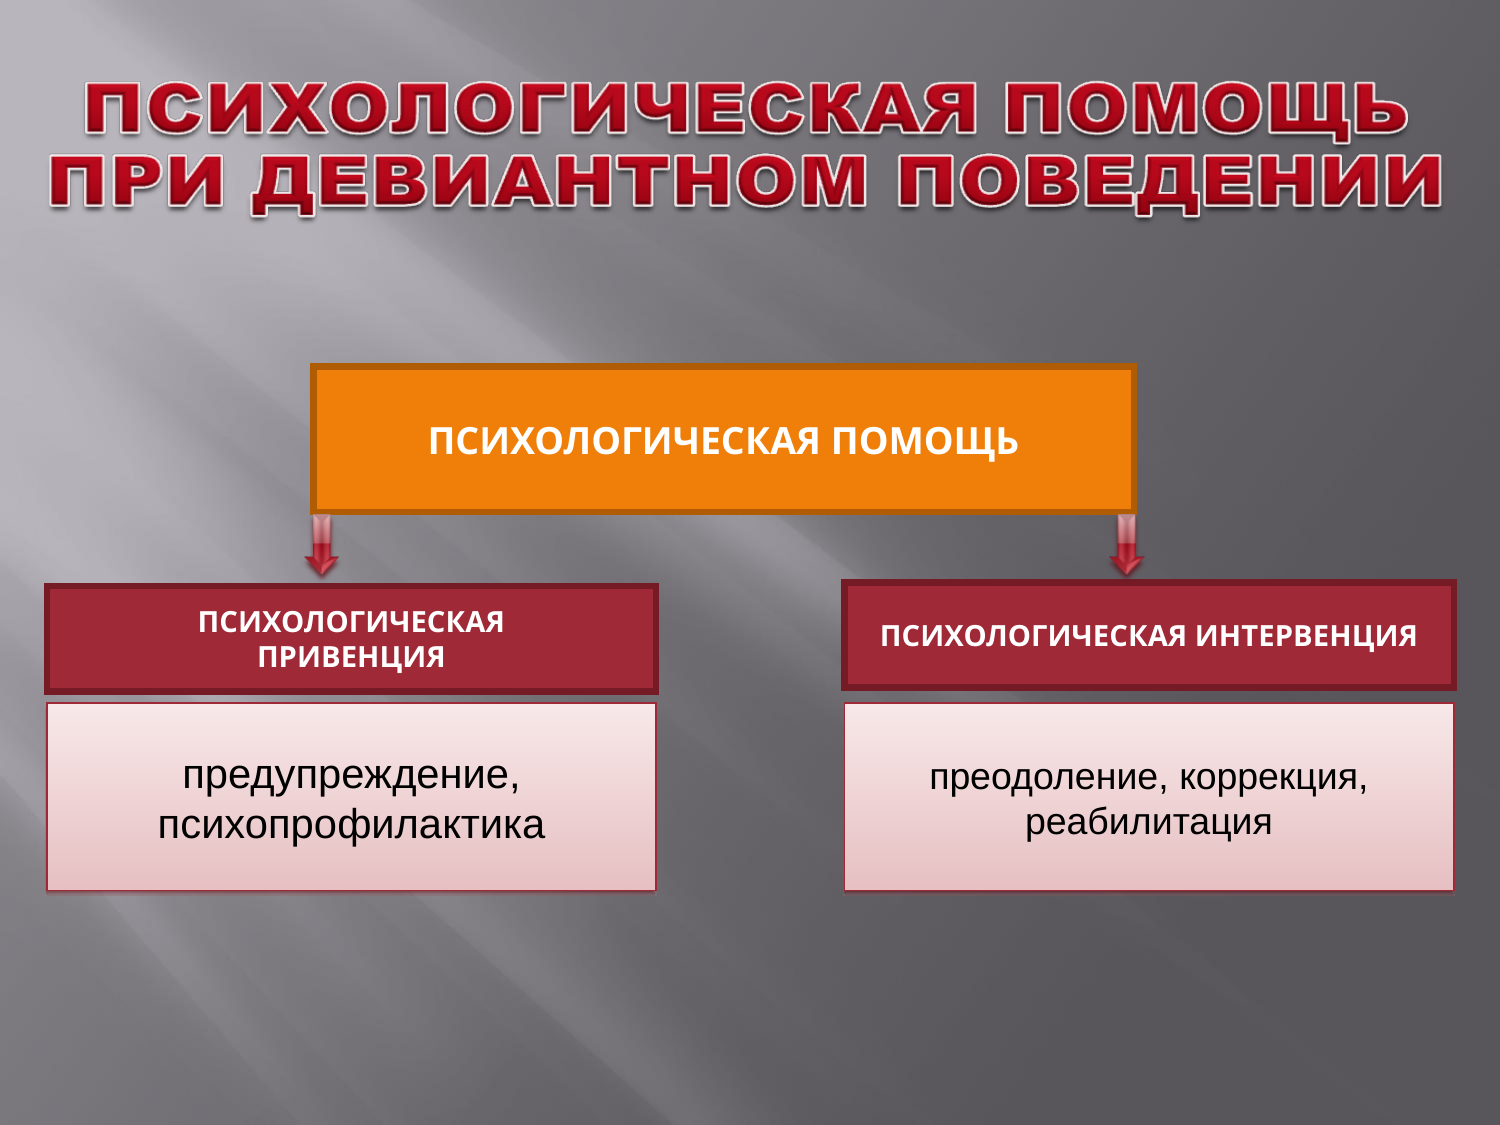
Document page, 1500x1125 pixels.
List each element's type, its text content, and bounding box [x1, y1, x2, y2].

picture [0, 237, 1500, 1125]
text_box ПСИХОЛОГИЧЕСКАЯ ИНТЕРВЕНЦИЯ [844, 582, 1454, 688]
text_box ПСИХОЛОГИЧЕСКАЯ ПОМОЩЬ [313, 366, 1134, 512]
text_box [1099, 510, 1153, 588]
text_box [295, 510, 348, 588]
text_box предупреждение, психопрофилактика [46, 703, 657, 891]
text_box ПСИХОЛОГИЧЕСКАЯ ПРИВЕНЦИЯ [46, 585, 657, 692]
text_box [0, 0, 1500, 237]
text_box преодоление, коррекция, реабилитация [844, 703, 1454, 891]
